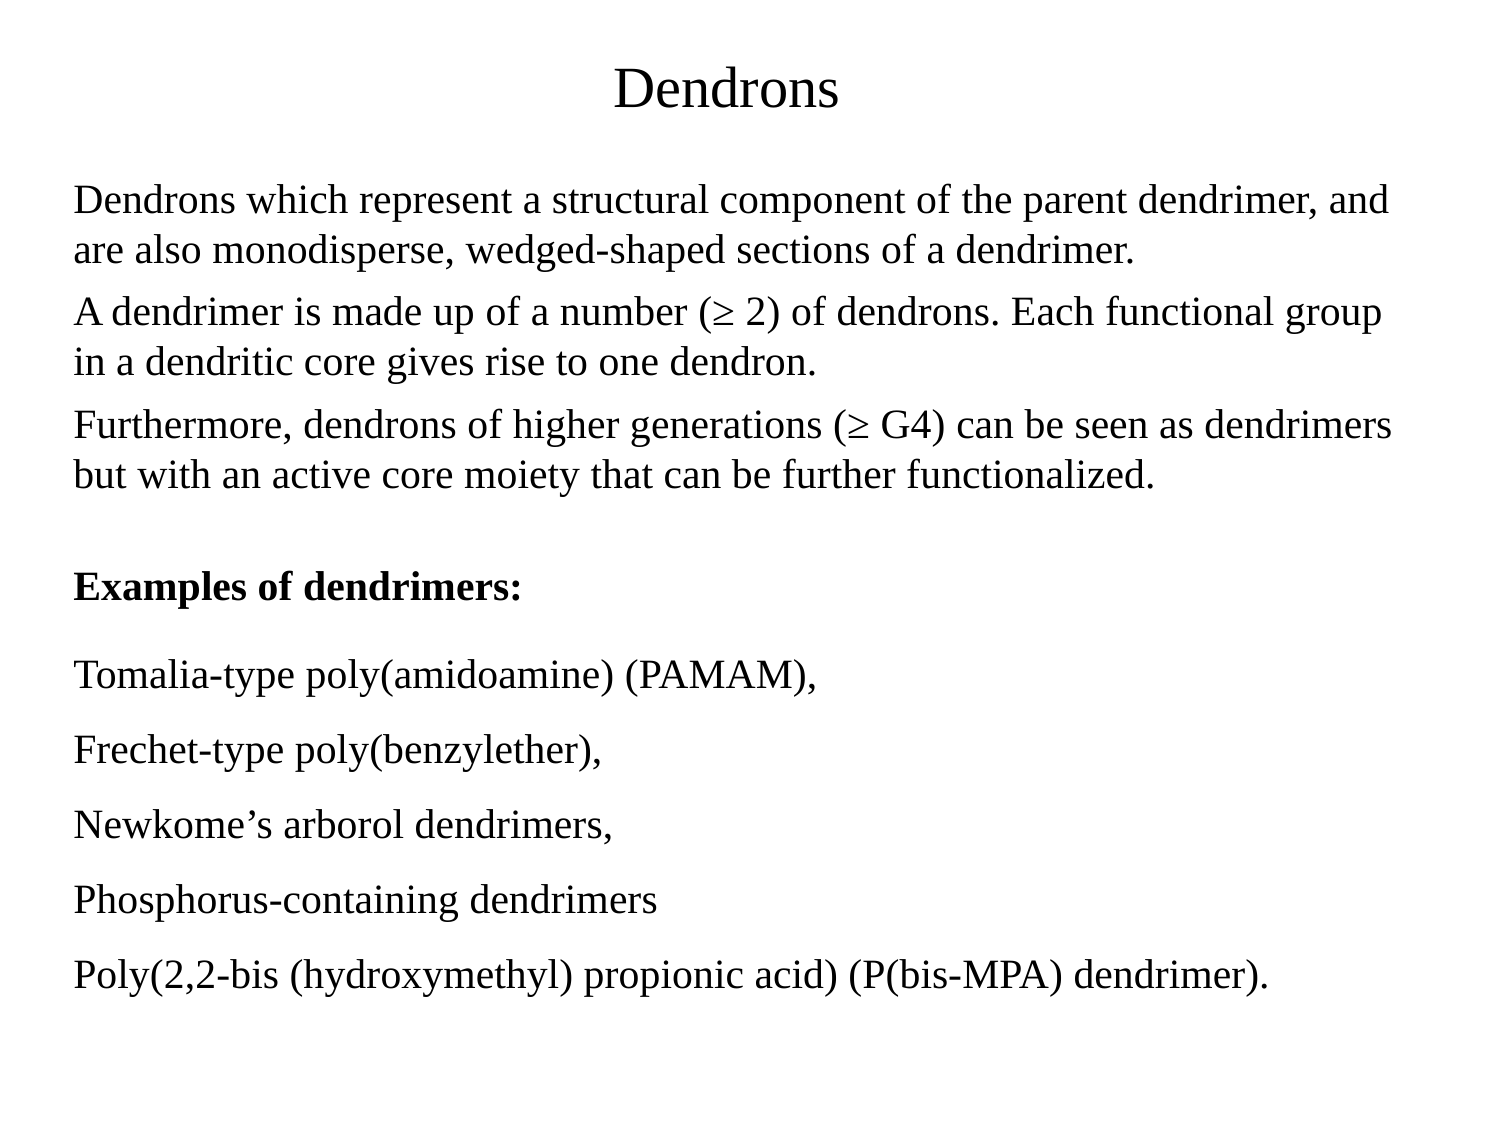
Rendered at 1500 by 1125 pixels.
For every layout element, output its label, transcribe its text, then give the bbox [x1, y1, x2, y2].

text_box Dendrons [598, 41, 856, 127]
text_box Dendrons which represent a structural component of the parent dendrimer, and are also monodisperse, wedged-shaped sections of a dendrimer. A dendrimer is made up of a number (≥ 2) of dendrons. Each functional group in a dendritic core gives rise to one dendron. Furthermore, dendrons of higher generations (≥ G4) can be seen as dendrimers but with an active core moiety that can be further functionalized. Examples of dendrimers: Tomalia-type poly(amidoamine) (PAMAM), Frechet-type poly(benzylether), Newkome’s arborol dendrimers, Phosphorus-containing dendrimers Poly(2,2-bis (hydroxymethyl) propionic acid) (P(bis-MPA) dendrimer). [58, 163, 1442, 1004]
